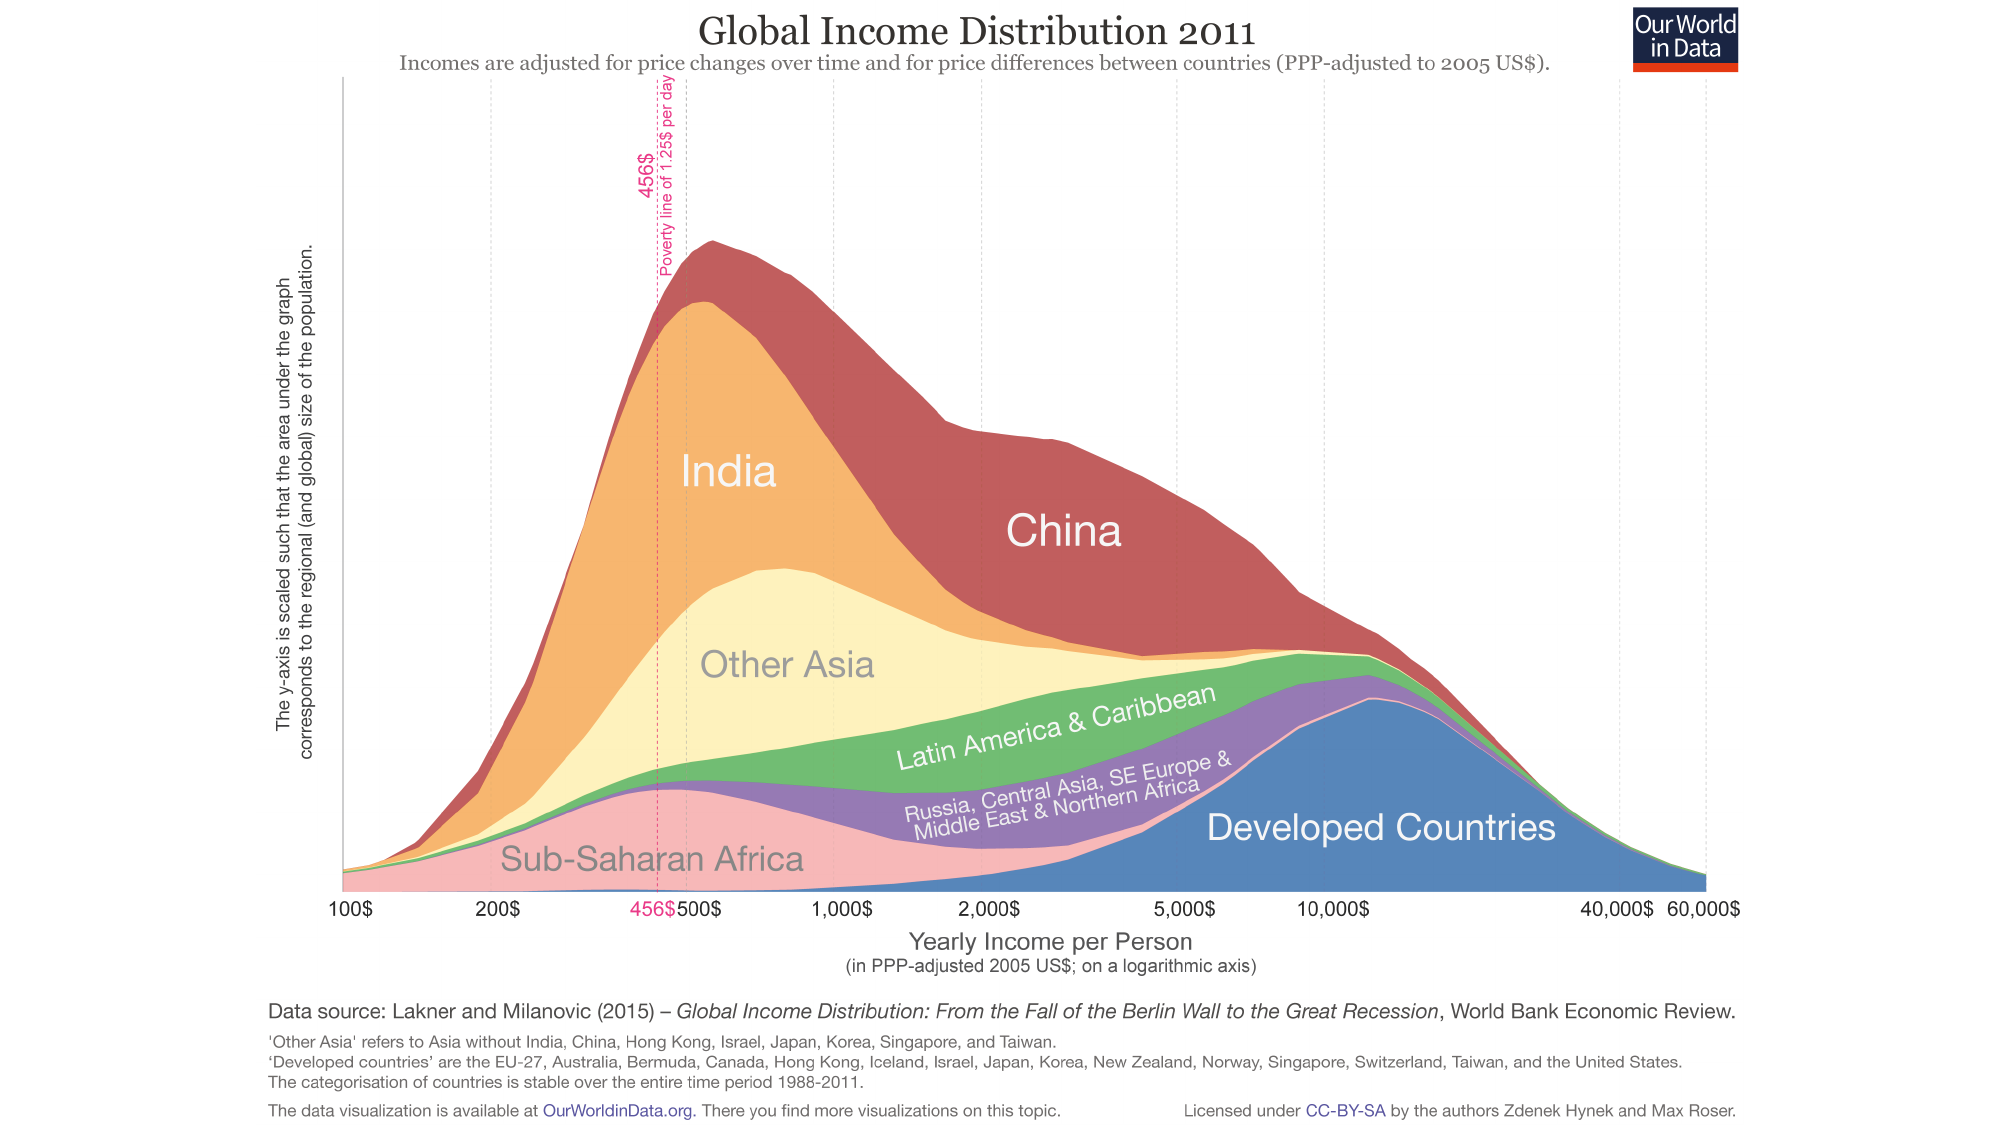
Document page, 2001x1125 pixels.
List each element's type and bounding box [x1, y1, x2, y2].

picture [256, 0, 1744, 1125]
